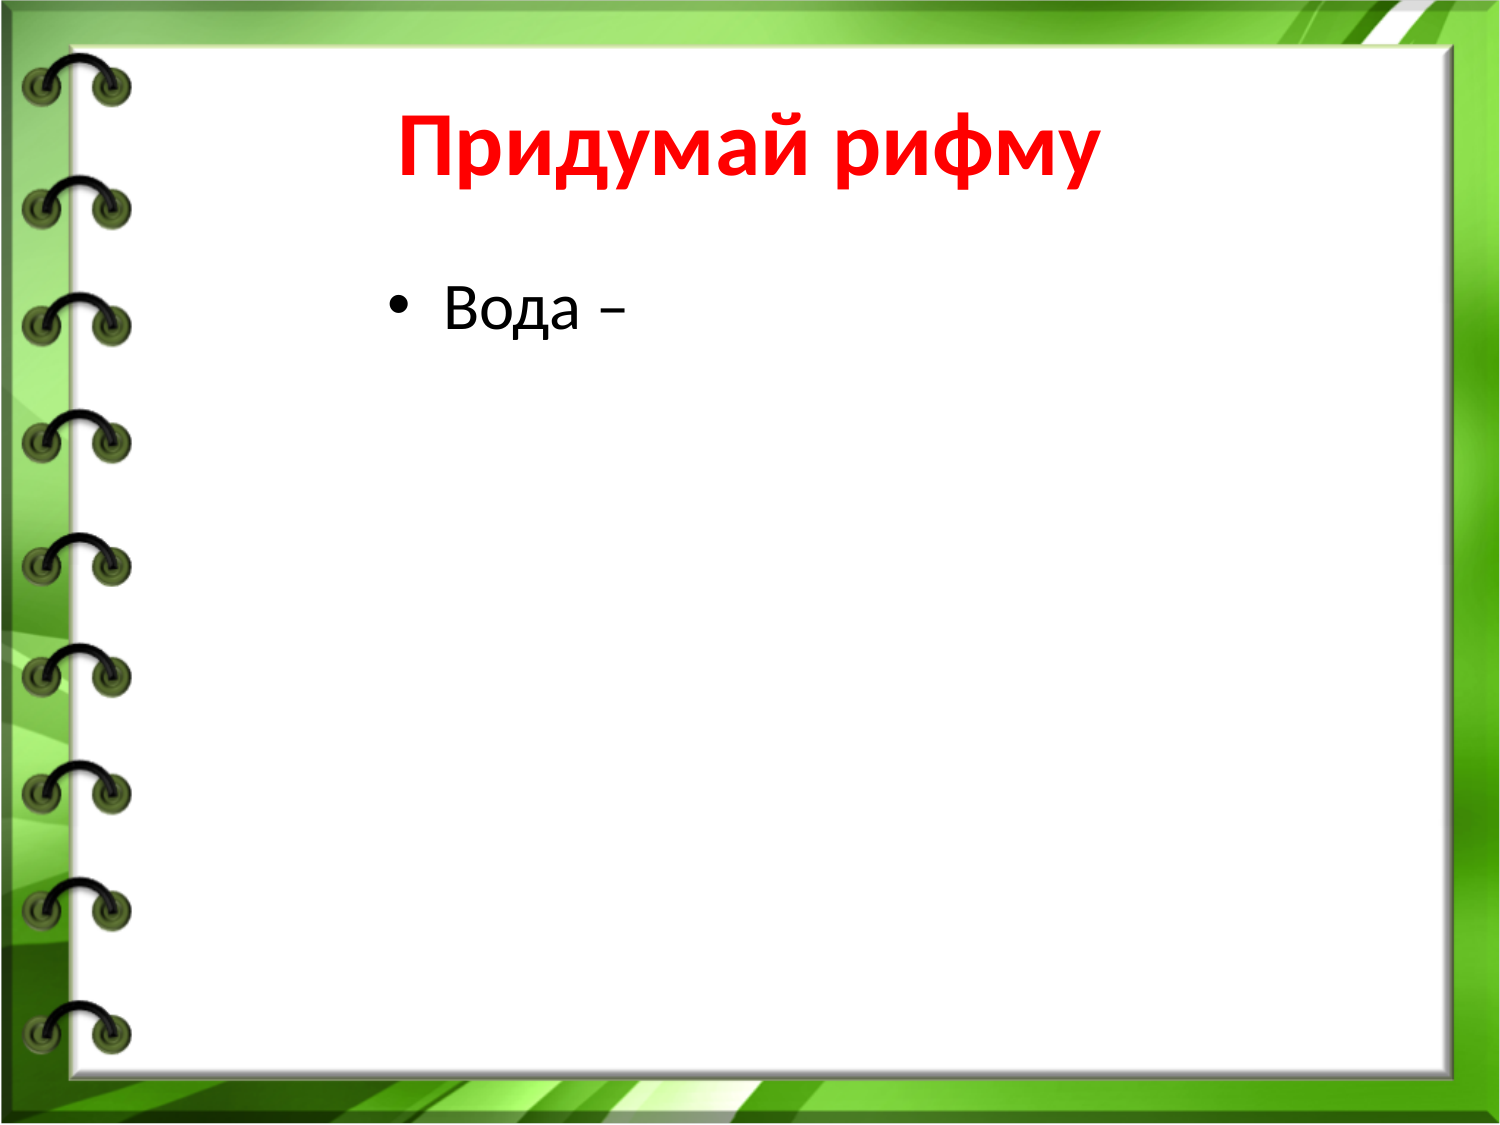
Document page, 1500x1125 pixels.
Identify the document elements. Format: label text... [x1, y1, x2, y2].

list Вода – [371, 255, 1201, 998]
title Придумай рифму [75, 45, 1425, 233]
picture [0, 0, 1500, 1125]
